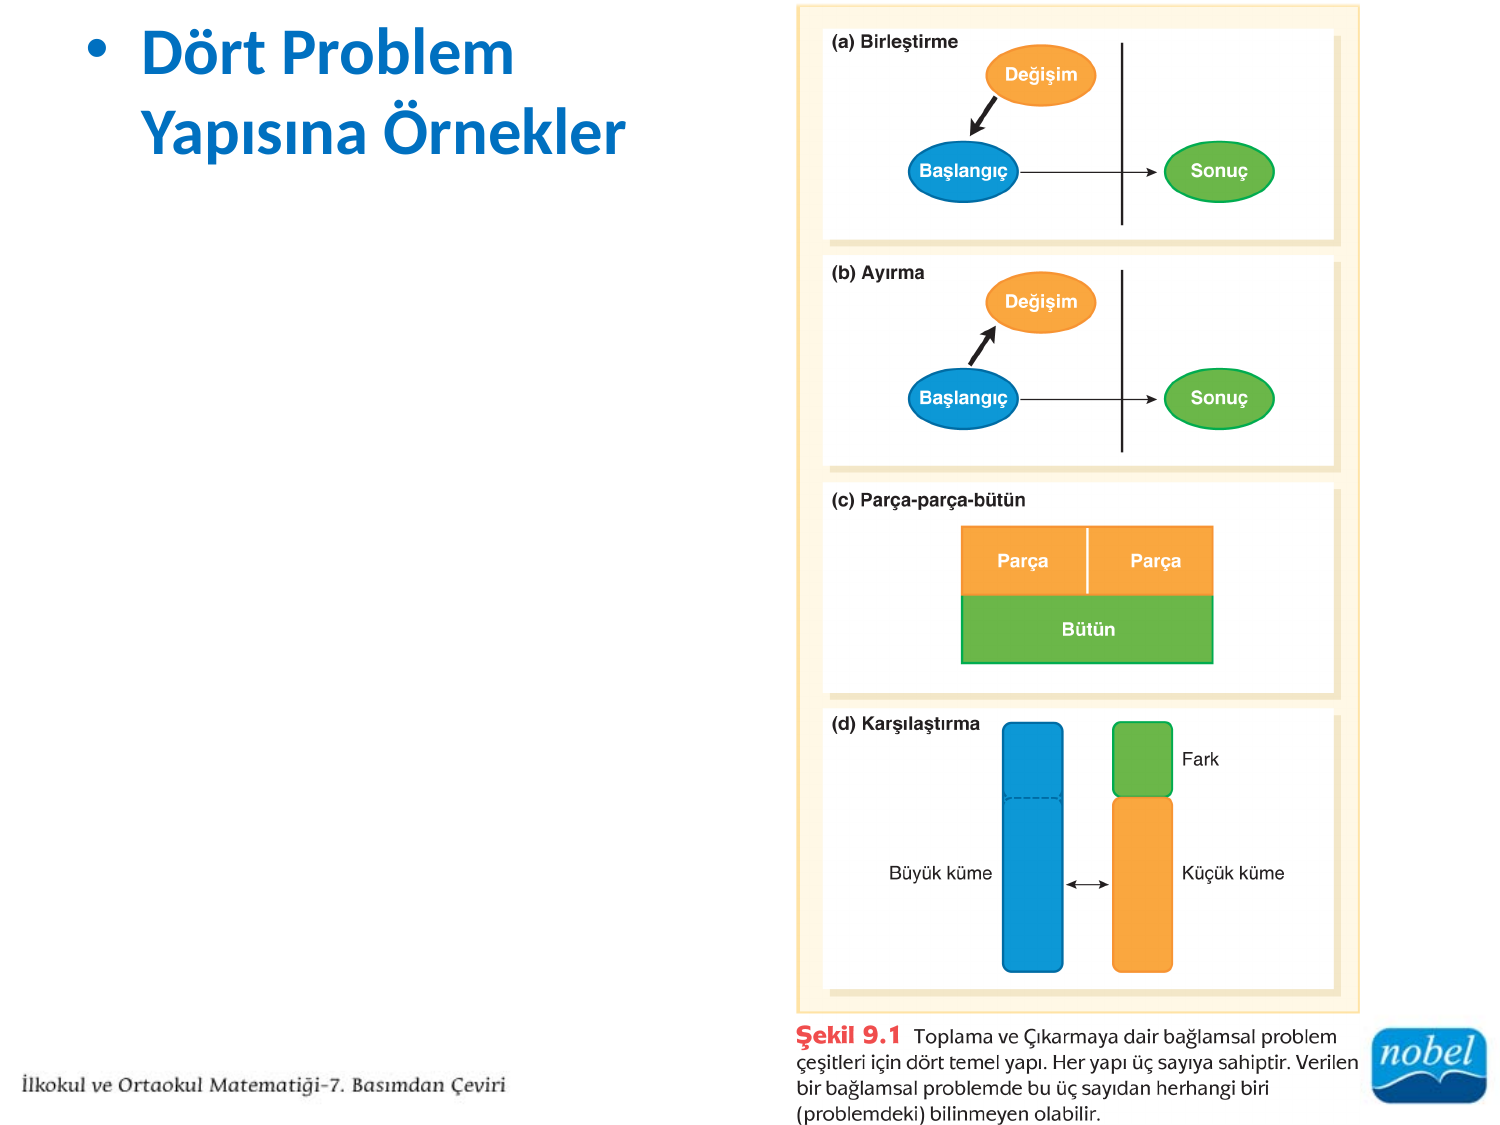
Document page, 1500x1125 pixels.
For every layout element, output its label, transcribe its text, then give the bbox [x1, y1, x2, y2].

list Dört Problem Yapısına Örnekler [70, 0, 727, 743]
picture [0, 0, 1500, 1125]
